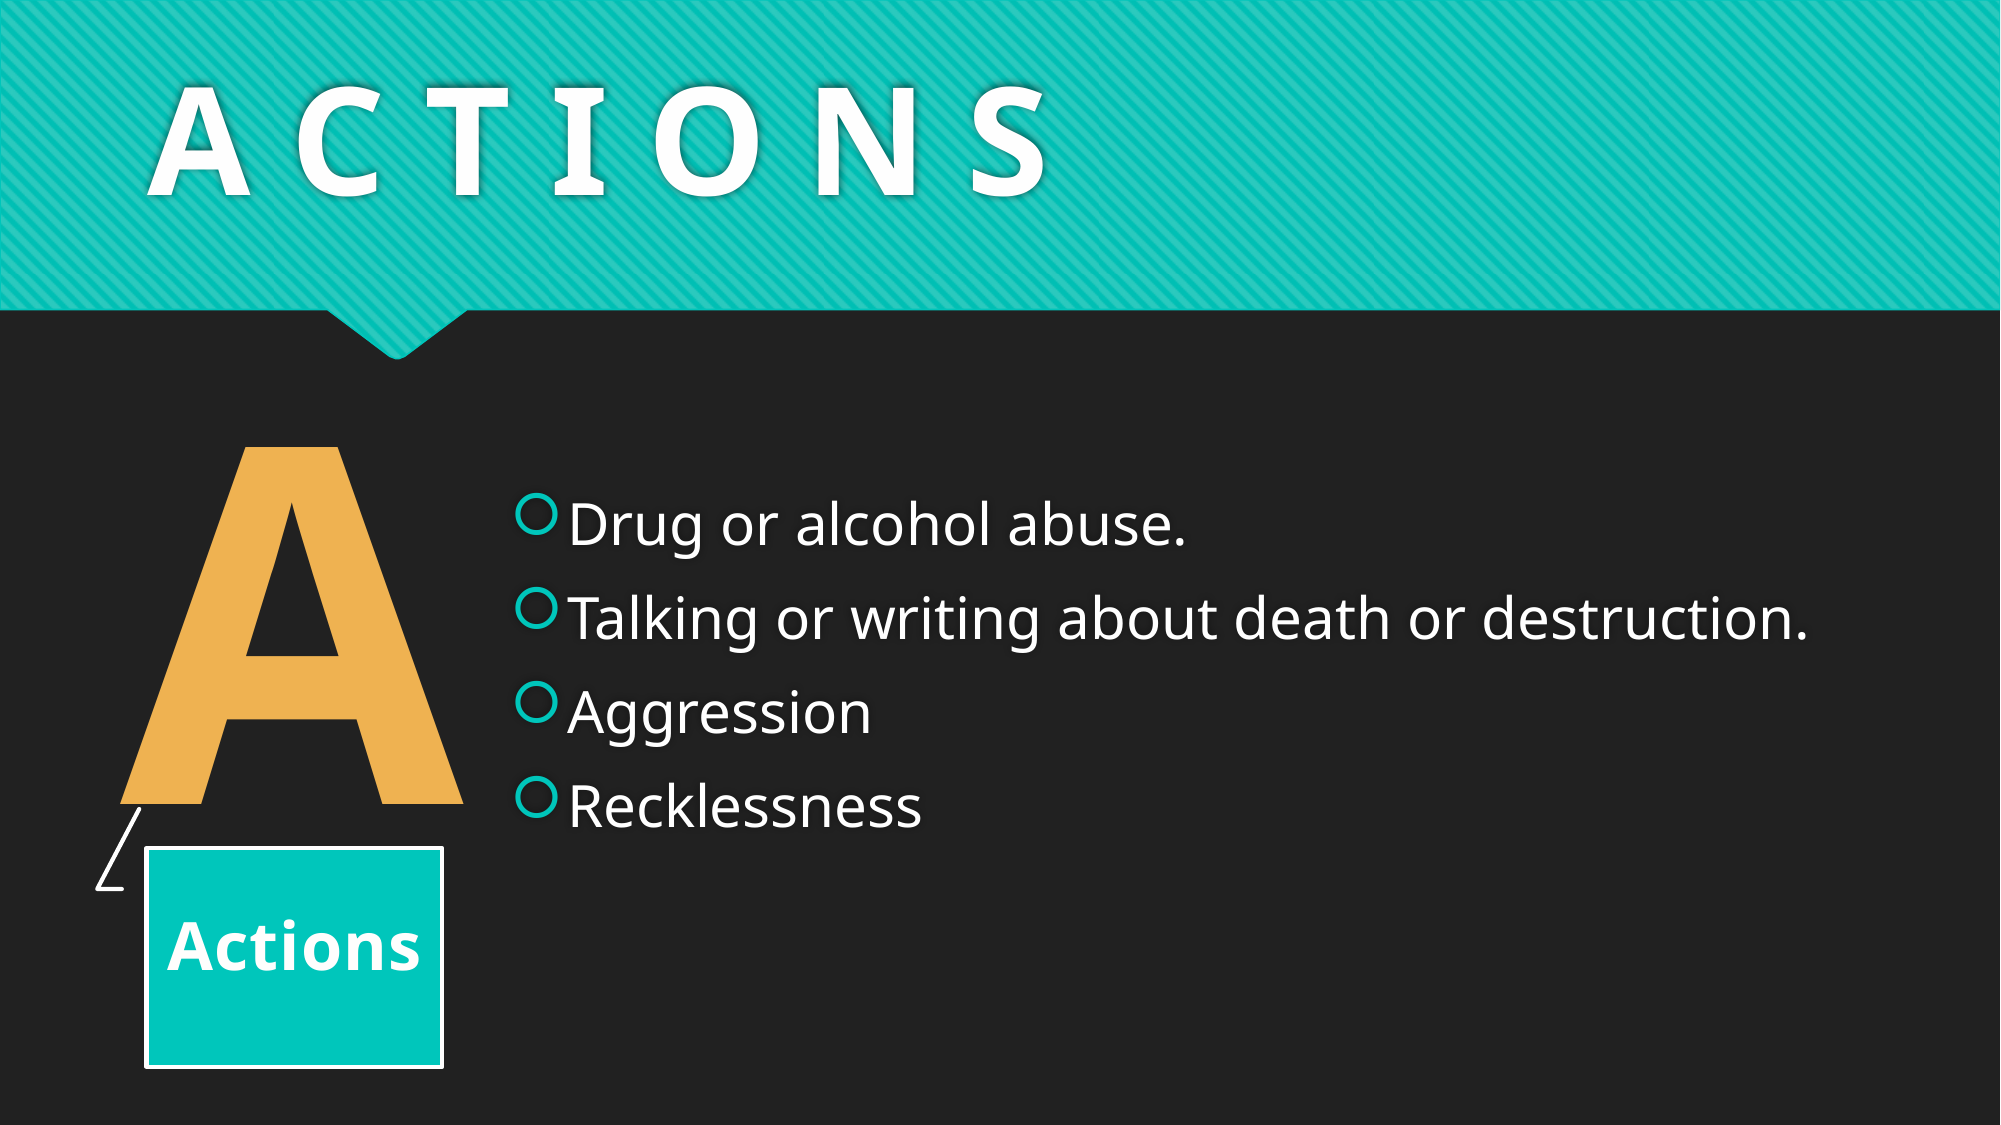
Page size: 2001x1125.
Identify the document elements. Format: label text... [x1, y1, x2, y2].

text_box [95, 806, 142, 892]
text_box Actions [152, 896, 437, 992]
text_box A [105, 299, 479, 913]
list Drug or alcohol abuse. Talking or writing about death or destruction. Aggression Recklessness [495, 364, 1868, 962]
text_box [144, 846, 444, 1069]
title A C T I O N S [132, 73, 1868, 233]
